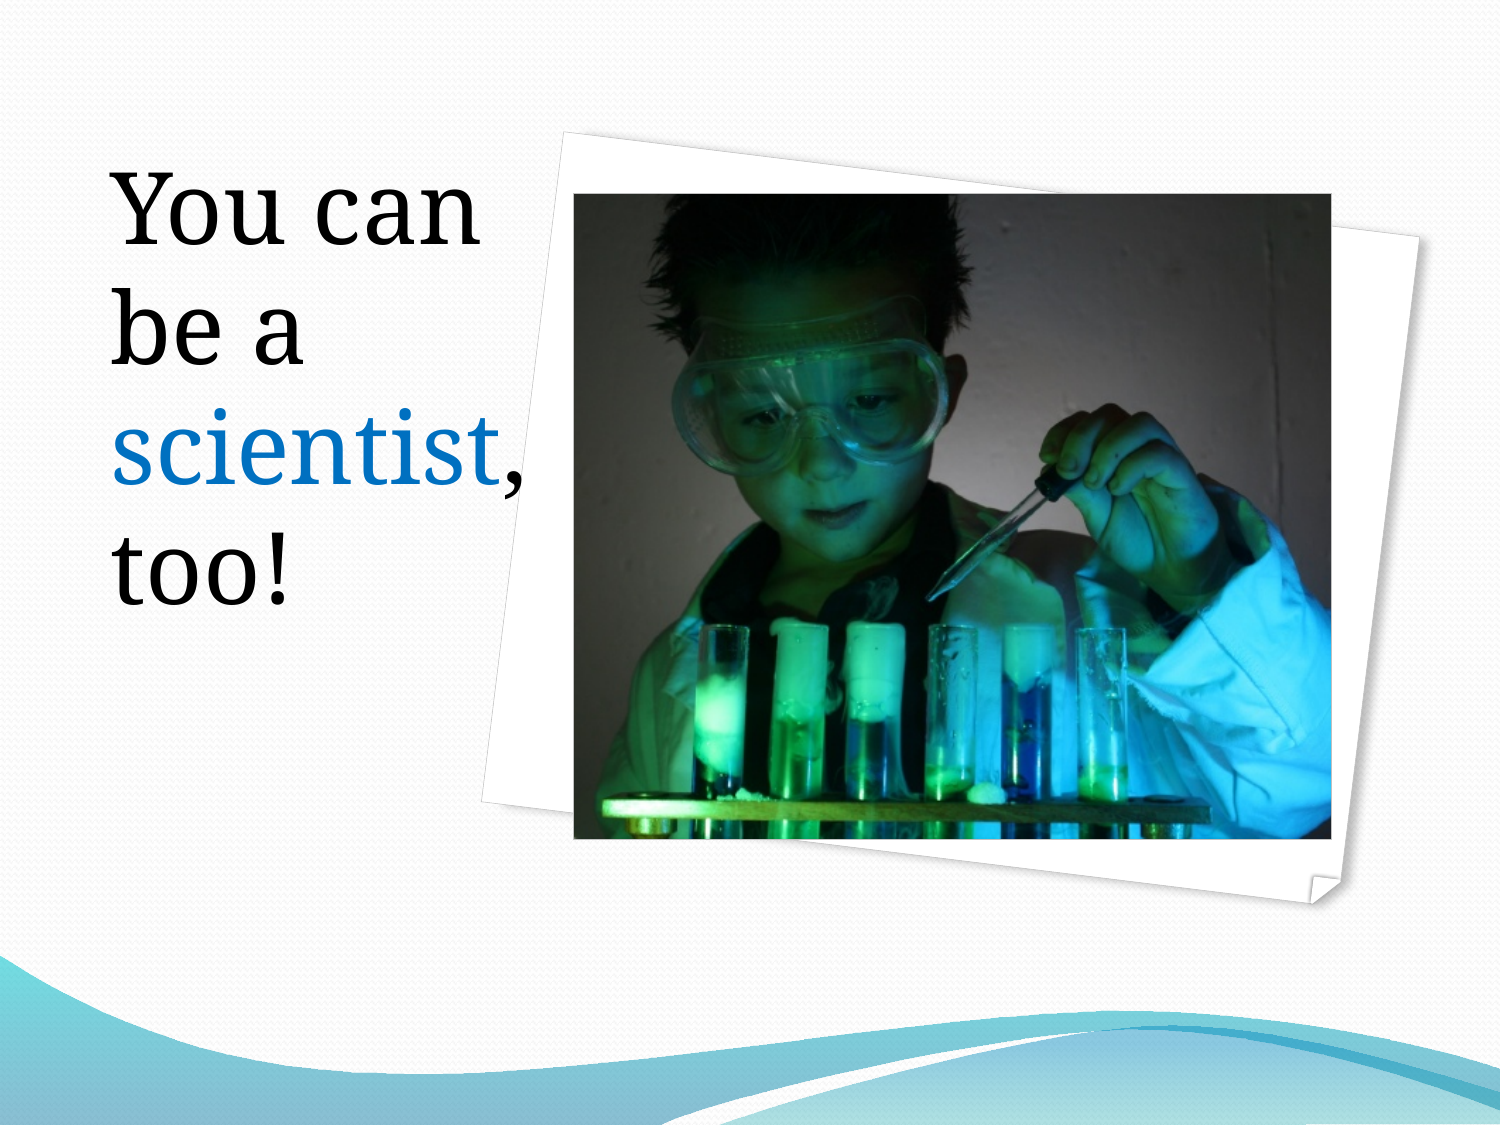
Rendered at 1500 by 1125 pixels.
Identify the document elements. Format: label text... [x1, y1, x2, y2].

picture [1051, 834, 1062, 840]
picture [573, 193, 1332, 840]
list You can be a scientist, too! [99, 137, 550, 822]
